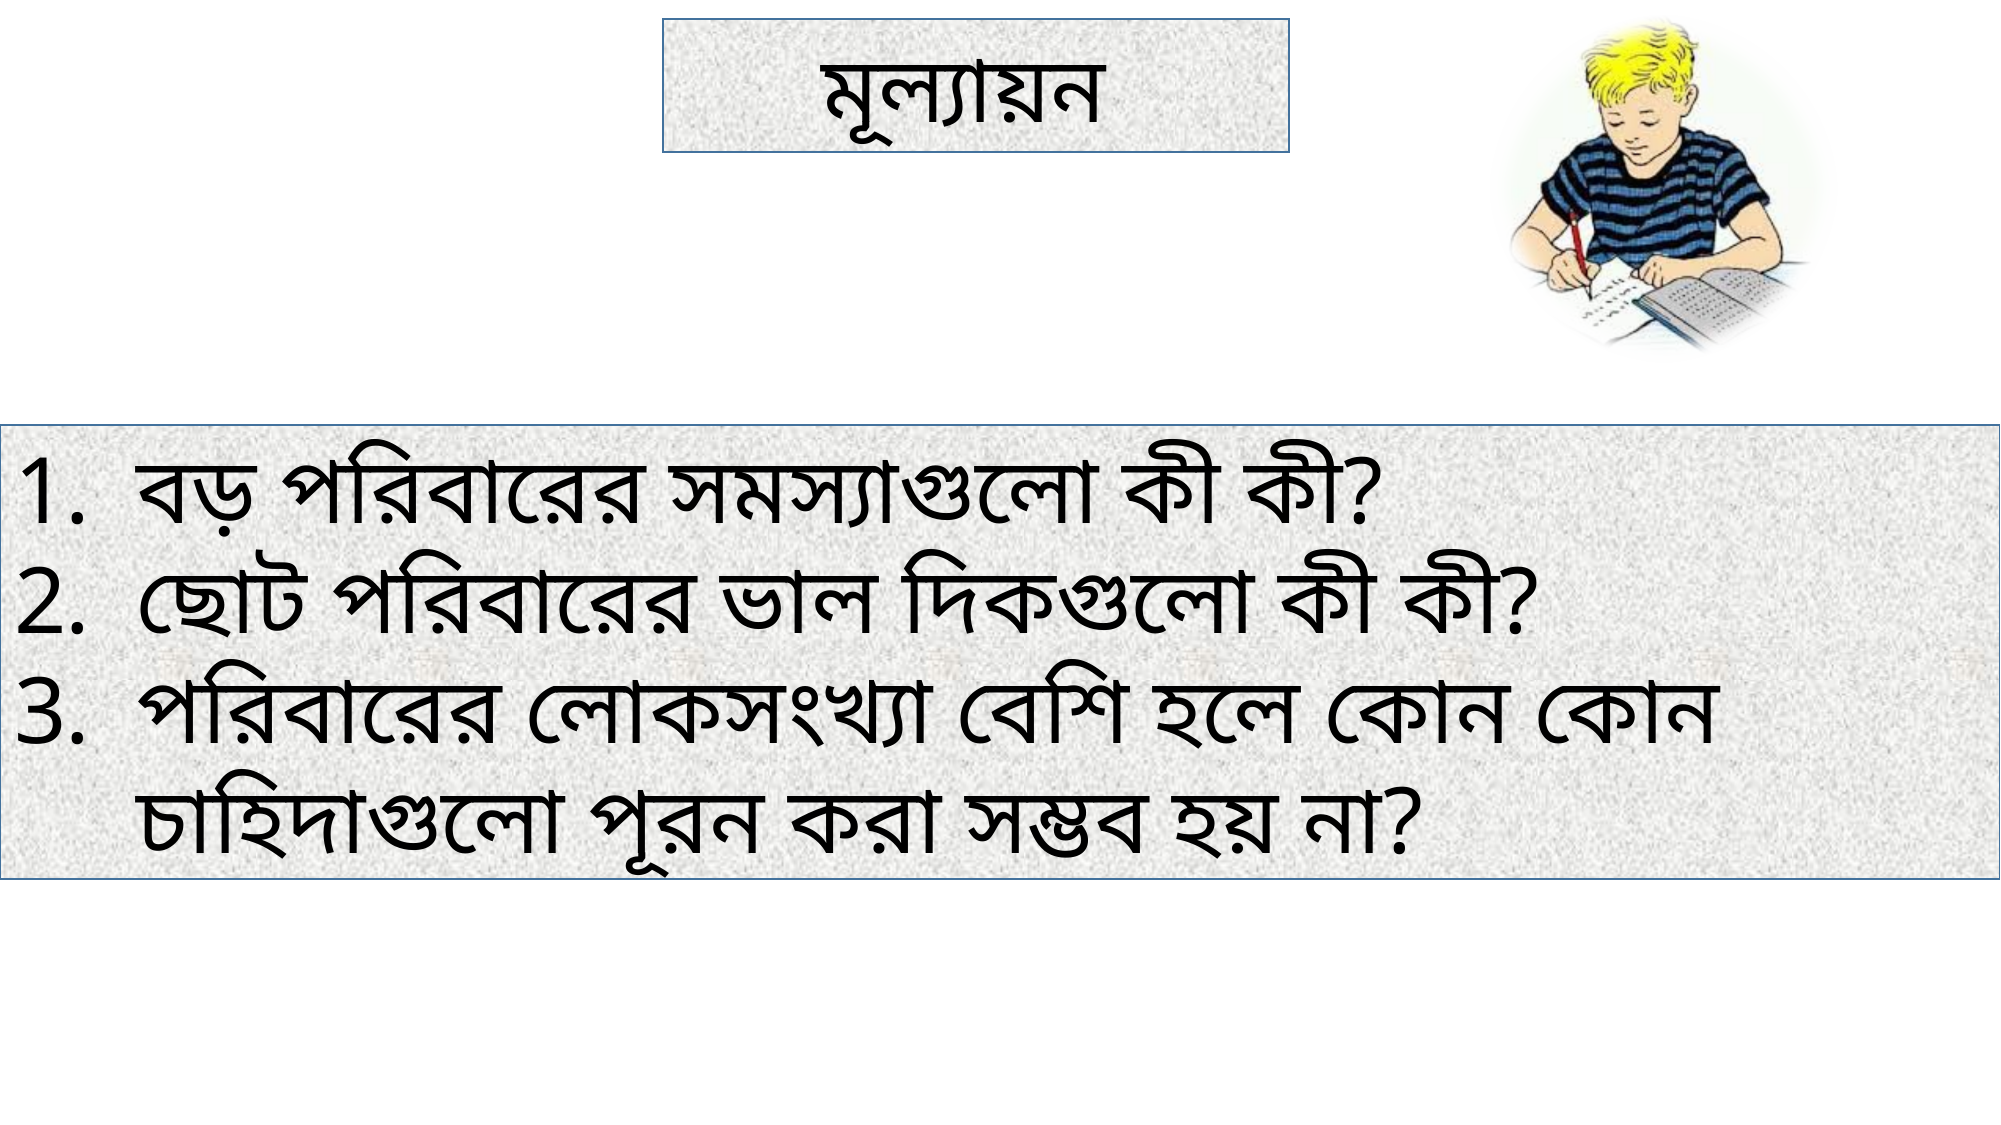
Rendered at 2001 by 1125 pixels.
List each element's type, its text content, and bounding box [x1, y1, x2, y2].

text_box বড় পরিবারের সমস্যাগুলো কী কী? ছোট পরিবারের ভাল দিকগুলো কী কী? পরিবারের লোকসংখ্যা বেশি হলে কোন কোন চাহিদাগুলো পূরন করা সম্ভব হয় না? [0, 424, 2000, 880]
text_box মূল্যায়ন [662, 18, 1290, 153]
picture [1487, 12, 1840, 365]
